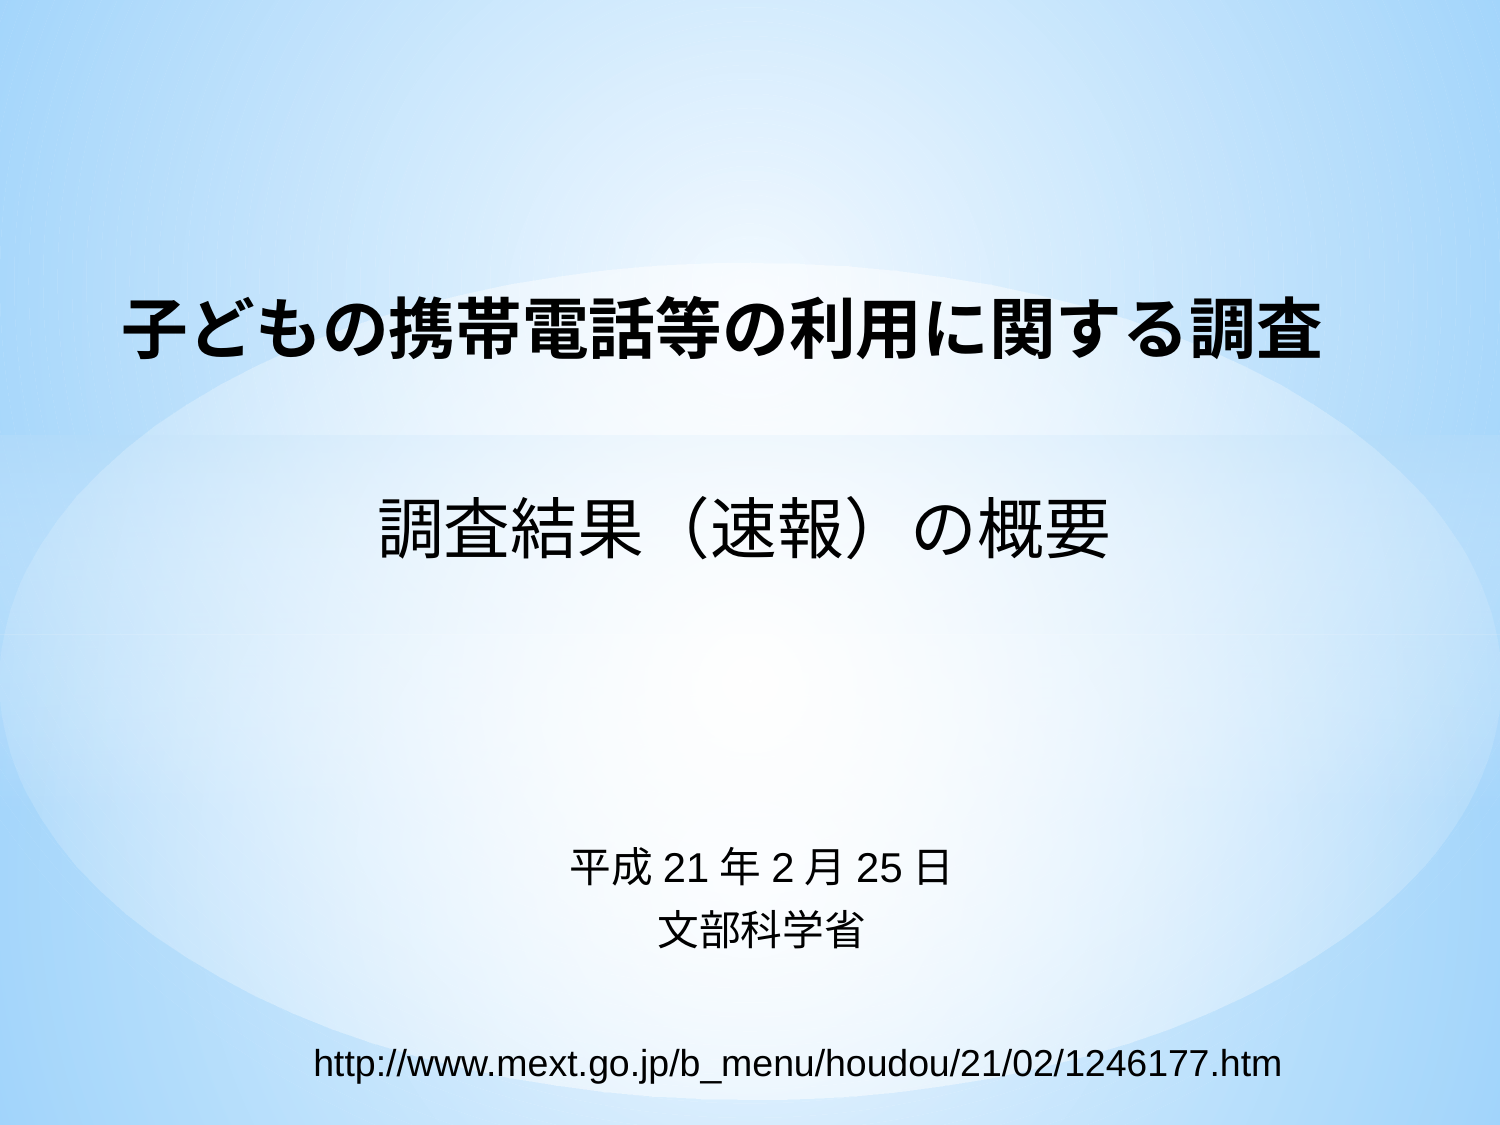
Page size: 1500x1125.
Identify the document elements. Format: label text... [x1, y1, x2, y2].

title 子どもの携帯電話等の利用に関する調査 [76, 278, 1412, 409]
text_box http://www.mext.go.jp/b_menu/houdou/21/02/1246177.htm [298, 1031, 1298, 1091]
text_box 調査結果（速報）の概要 [76, 444, 1412, 575]
text_box 平成21年2月25日 文部科学省 [454, 833, 1070, 962]
